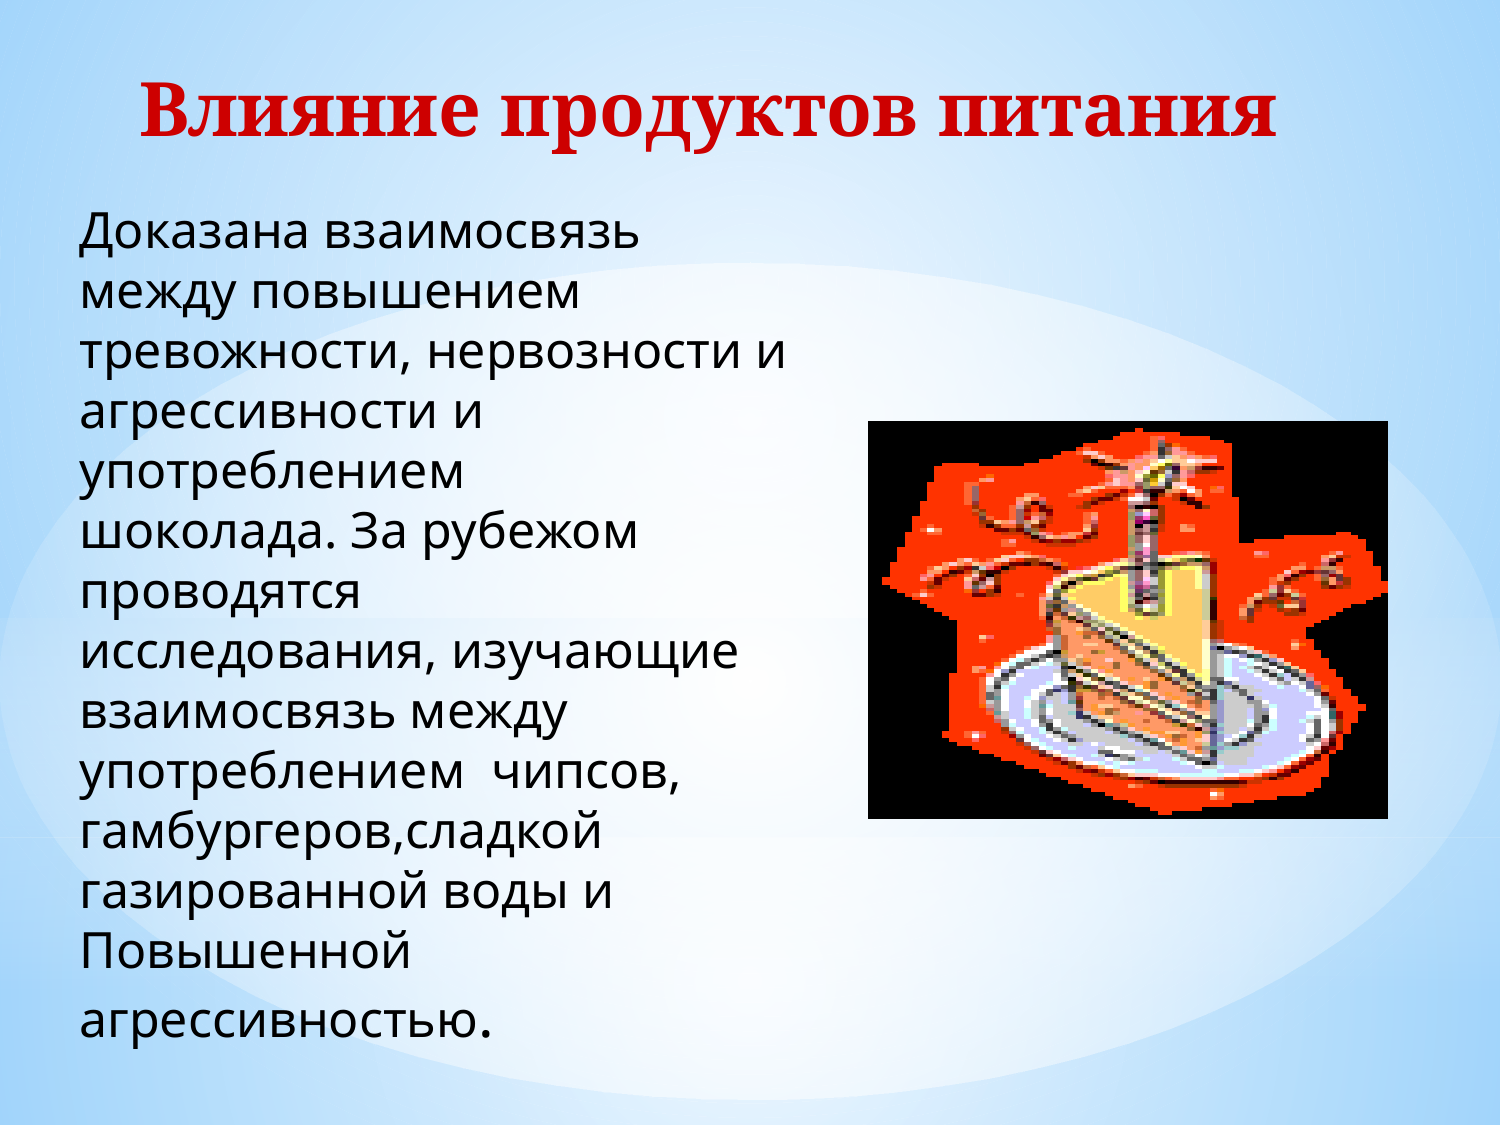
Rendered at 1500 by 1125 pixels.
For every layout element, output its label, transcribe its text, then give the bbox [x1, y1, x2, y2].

text_box Влияние продуктов питания [112, 54, 1306, 160]
picture [867, 420, 1389, 820]
text_box Доказана взаимосвязь между повышением тревожности, нервозности и агрессивности и употреблением шоколада. За рубежом проводятся исследования, изучающие взаимосвязь между употреблением чипсов, гамбургеров,сладкой газированной воды и Повышенной агрессивностью. [64, 191, 845, 1057]
